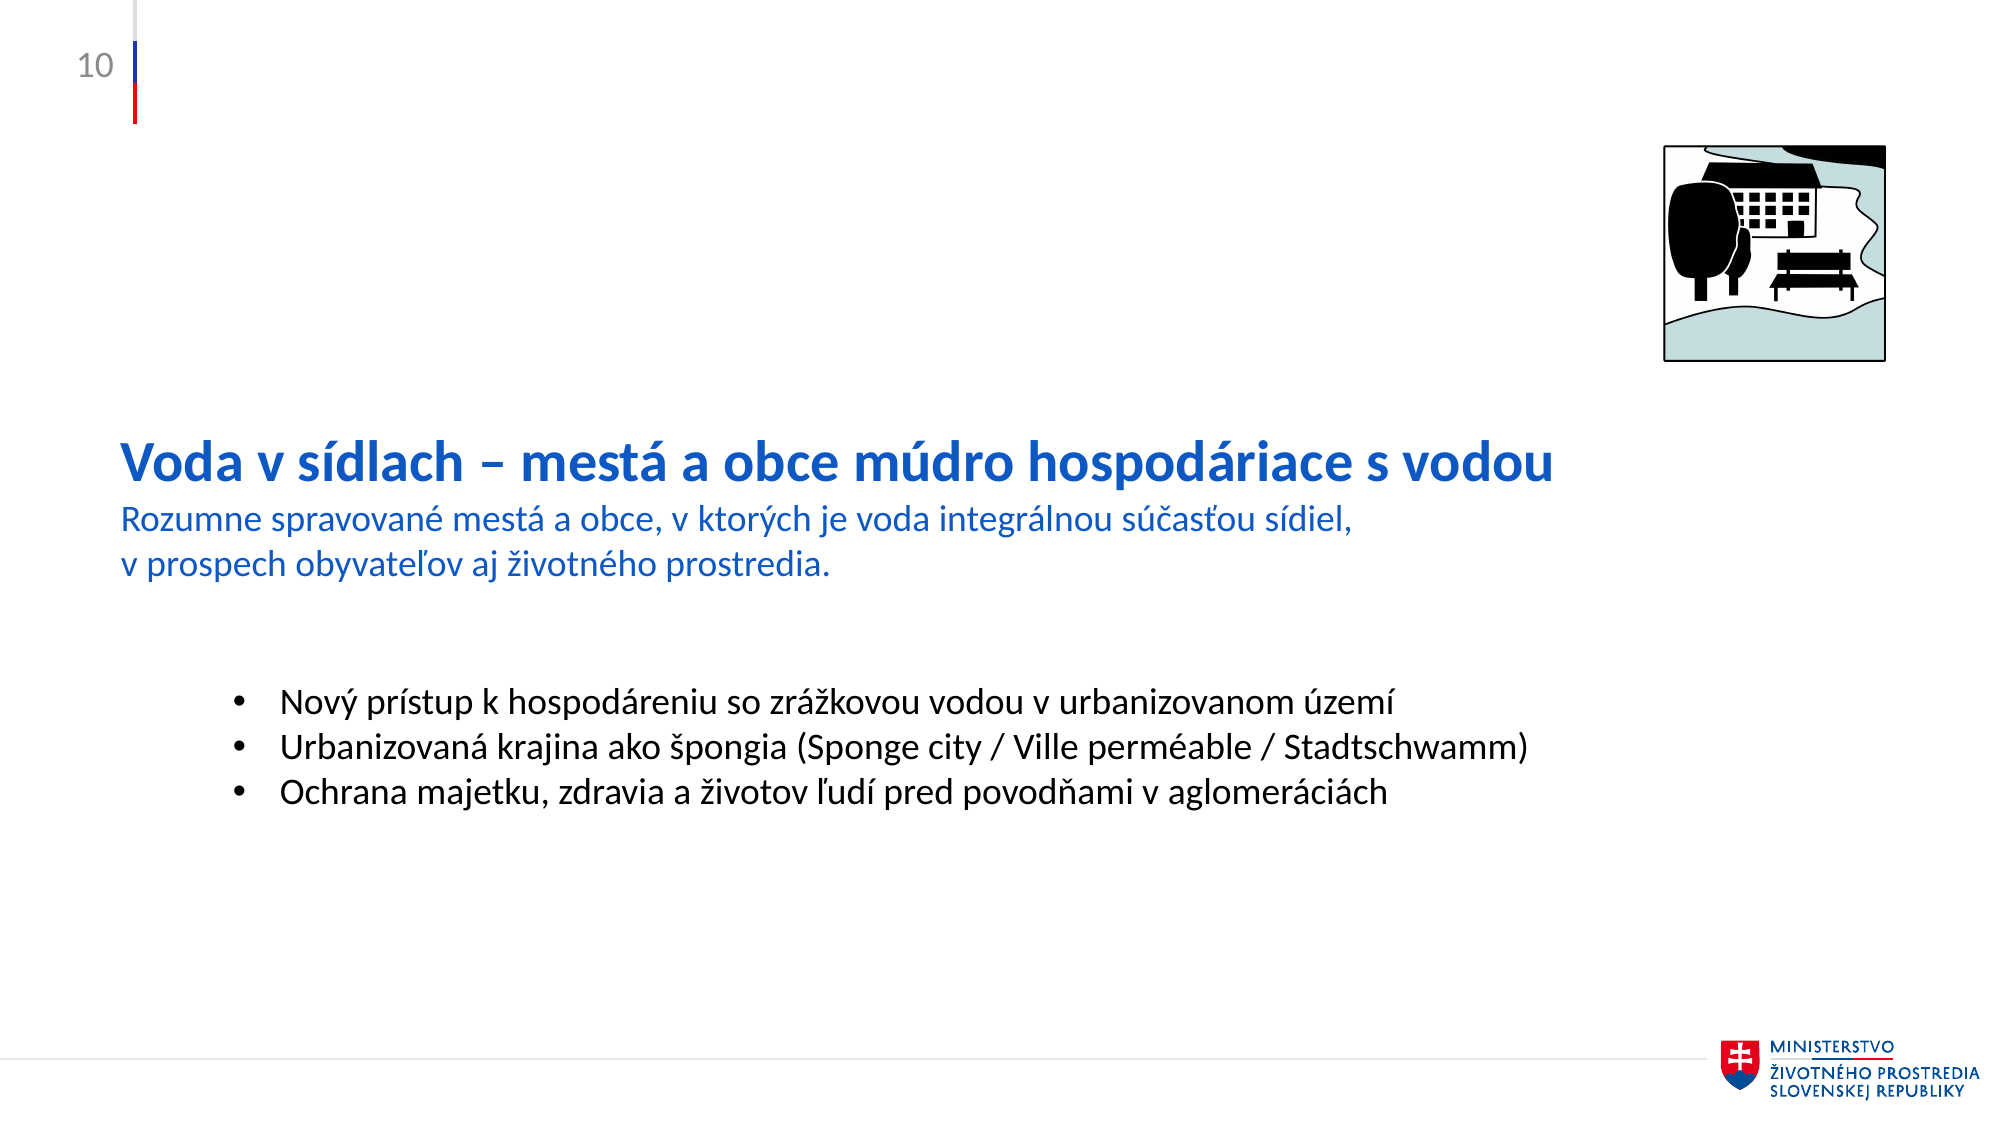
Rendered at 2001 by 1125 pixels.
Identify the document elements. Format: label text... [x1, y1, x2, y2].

picture [1656, 135, 1893, 373]
slide_number 10 [10, 32, 129, 92]
text_box Nový prístup k hospodáreniu so zrážkovou vodou v urbanizovanom území Urbanizovaná krajina ako špongia (Sponge city / Ville perméable / Stadtschwamm) Ochrana majetku, zdravia a životov ľudí pred povodňami v aglomeráciách [218, 670, 1808, 820]
text_box Voda v sídlach – mestá a obce múdro hospodáriace s vodou Rozumne spravované mestá a obce, v ktorých je voda integrálnou súčasťou sídiel, v prospech obyvateľov aj životného prostredia. [106, 416, 1679, 591]
